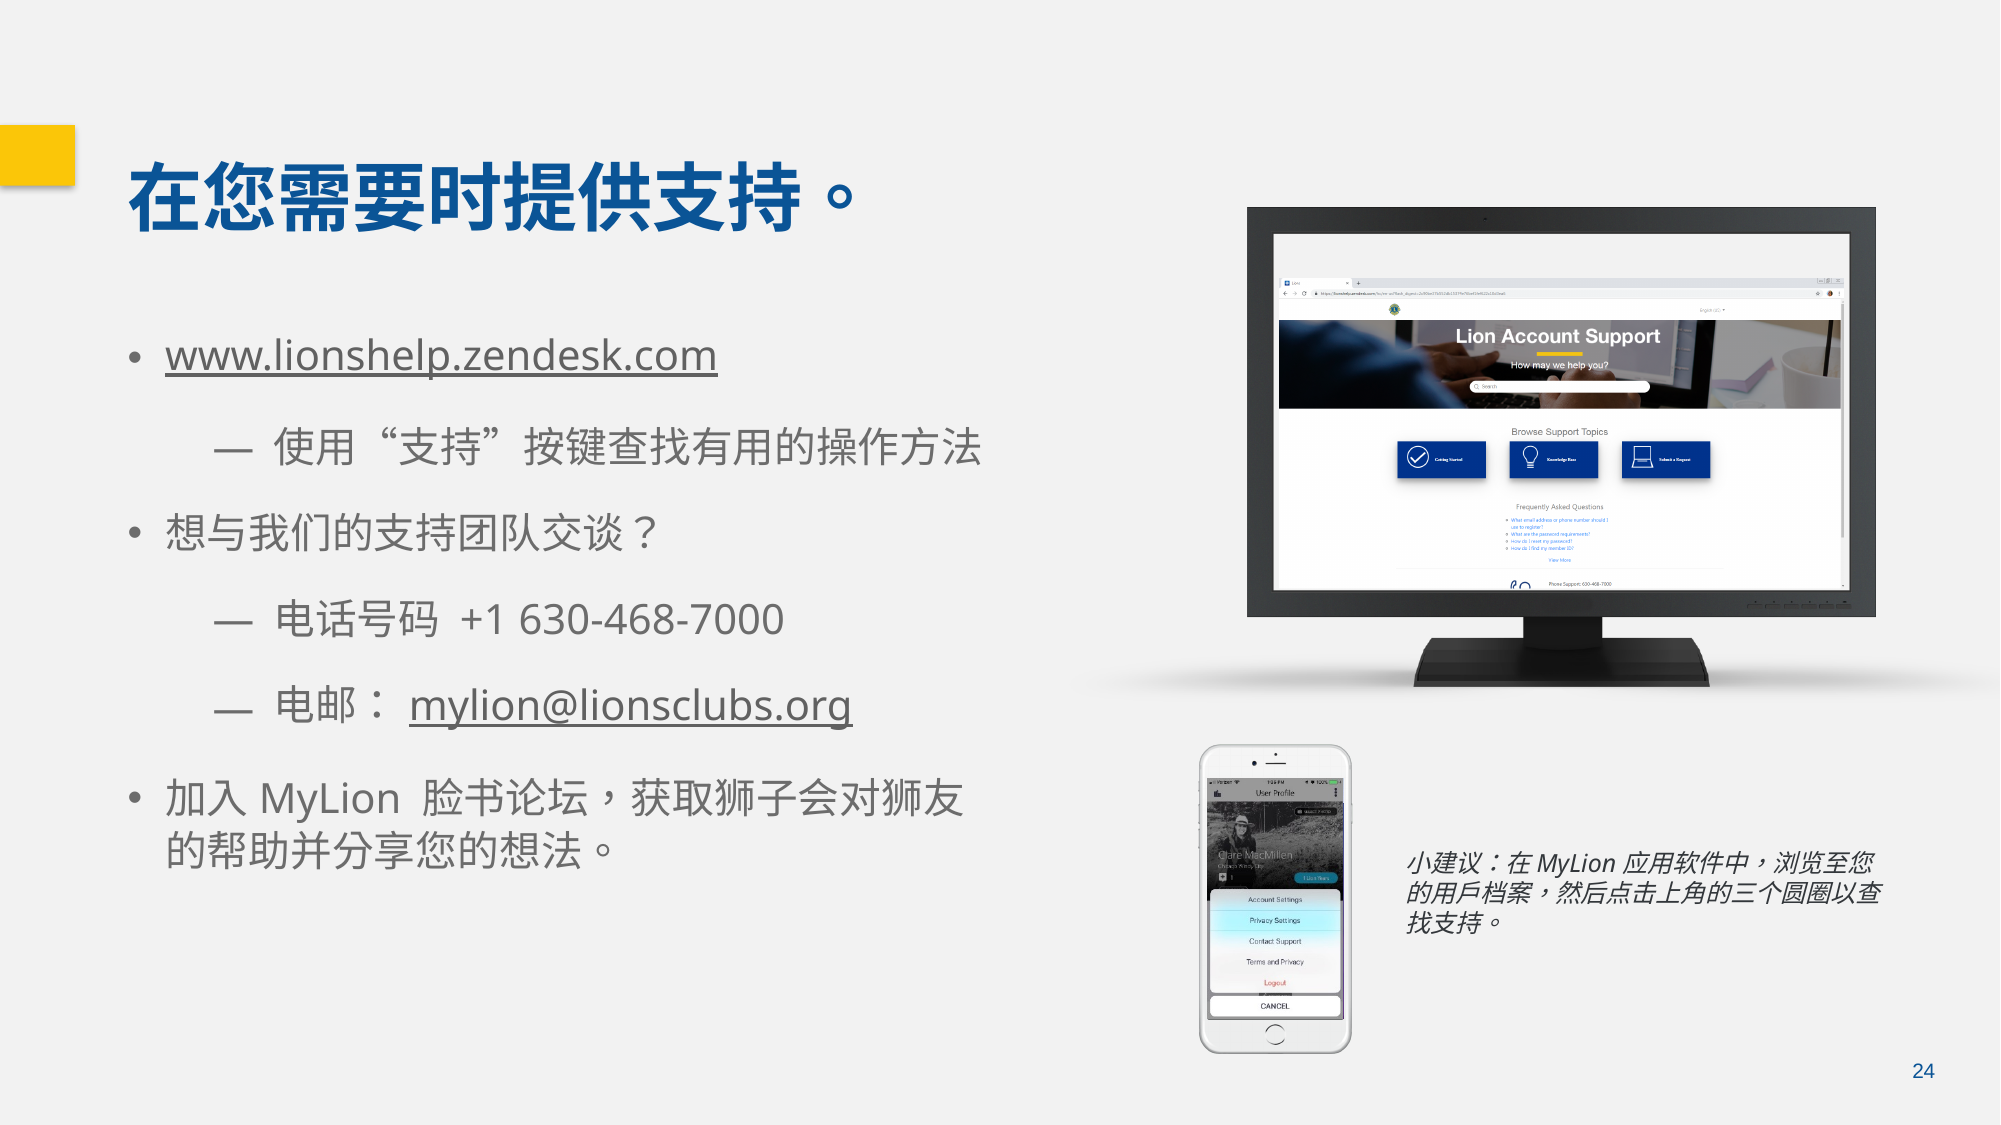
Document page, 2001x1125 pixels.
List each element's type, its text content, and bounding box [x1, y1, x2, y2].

picture [1206, 778, 1343, 1020]
text_box www.lionshelp.zendesk.com 使用“支持”按键查找有用的操作方法 想与我们的支持团队交谈？ 电话号码 +1 630-468-7000 电邮：mylion@lionsclubs.org 加入MyLion 脸书论坛，获取狮子会对狮友的帮助并分享您的想法。 [112, 318, 1008, 1049]
text_box 小建议：在MyLion应用软件中，浏览至您的用户档案，然后点击上角的三个圆圈以查找支持。 [1390, 839, 1899, 945]
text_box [1184, 722, 1369, 1076]
picture [1036, 176, 2000, 739]
list 在您需要时提供支持。 [112, 118, 1008, 272]
